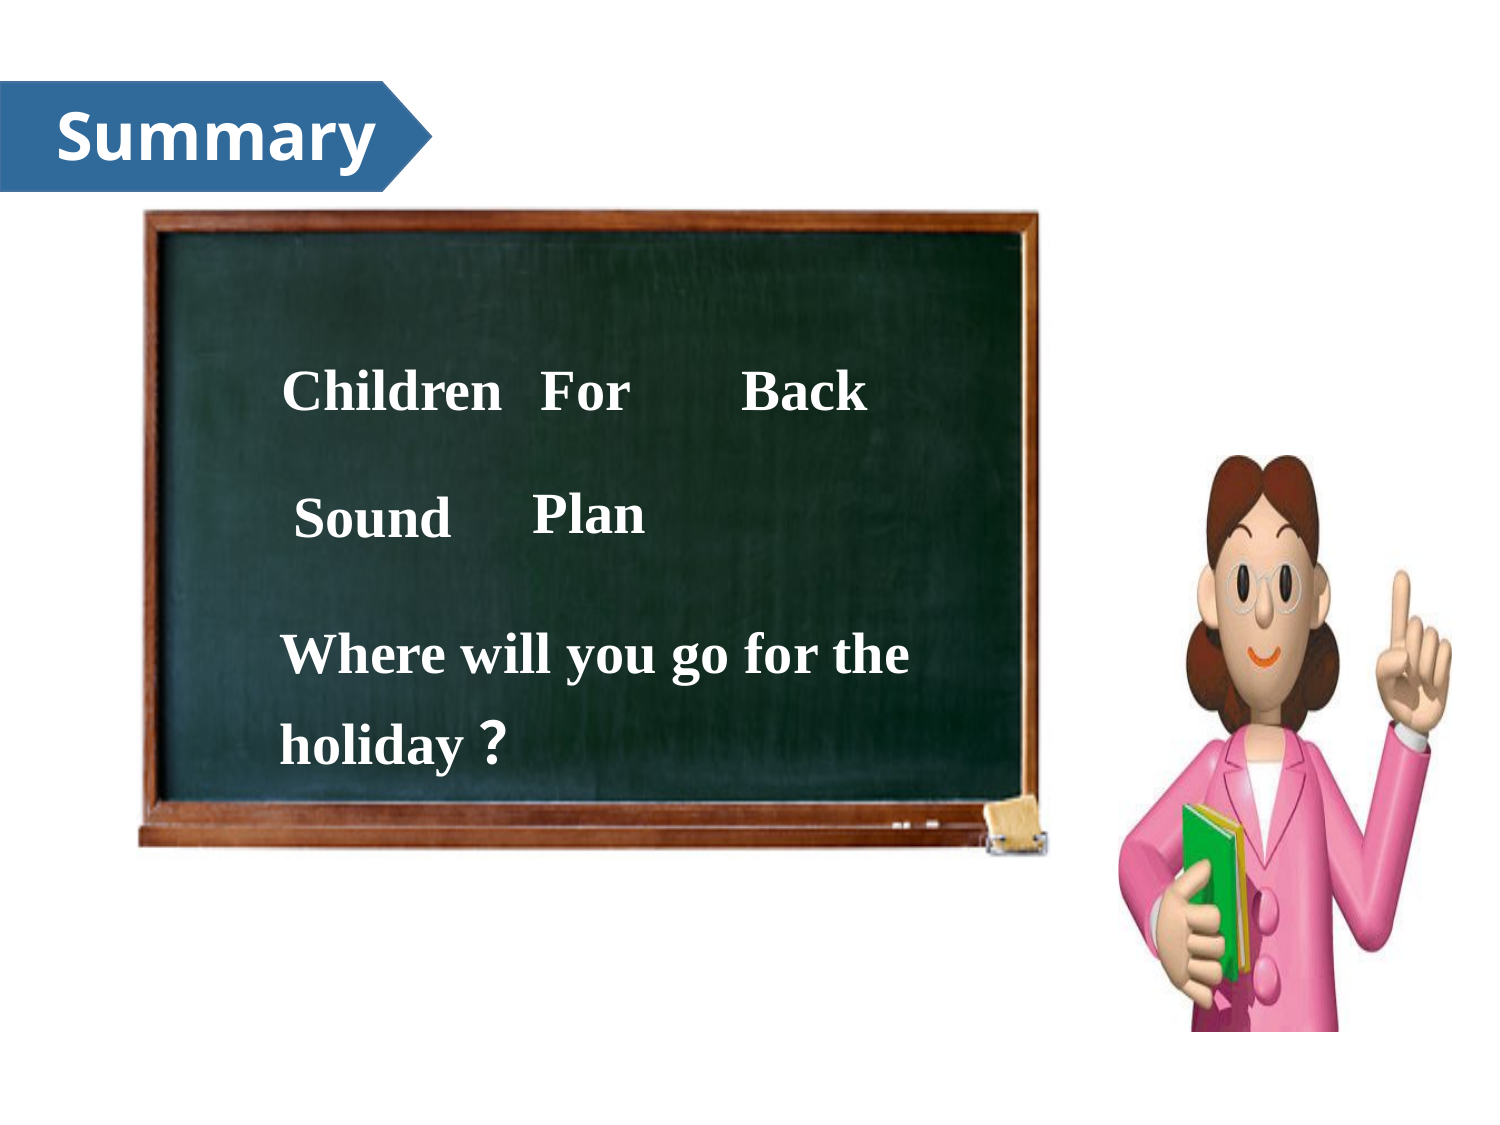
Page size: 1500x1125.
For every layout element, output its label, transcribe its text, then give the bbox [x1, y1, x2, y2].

picture [136, 206, 1051, 859]
picture [1118, 455, 1452, 1032]
title Summary [41, 95, 526, 178]
